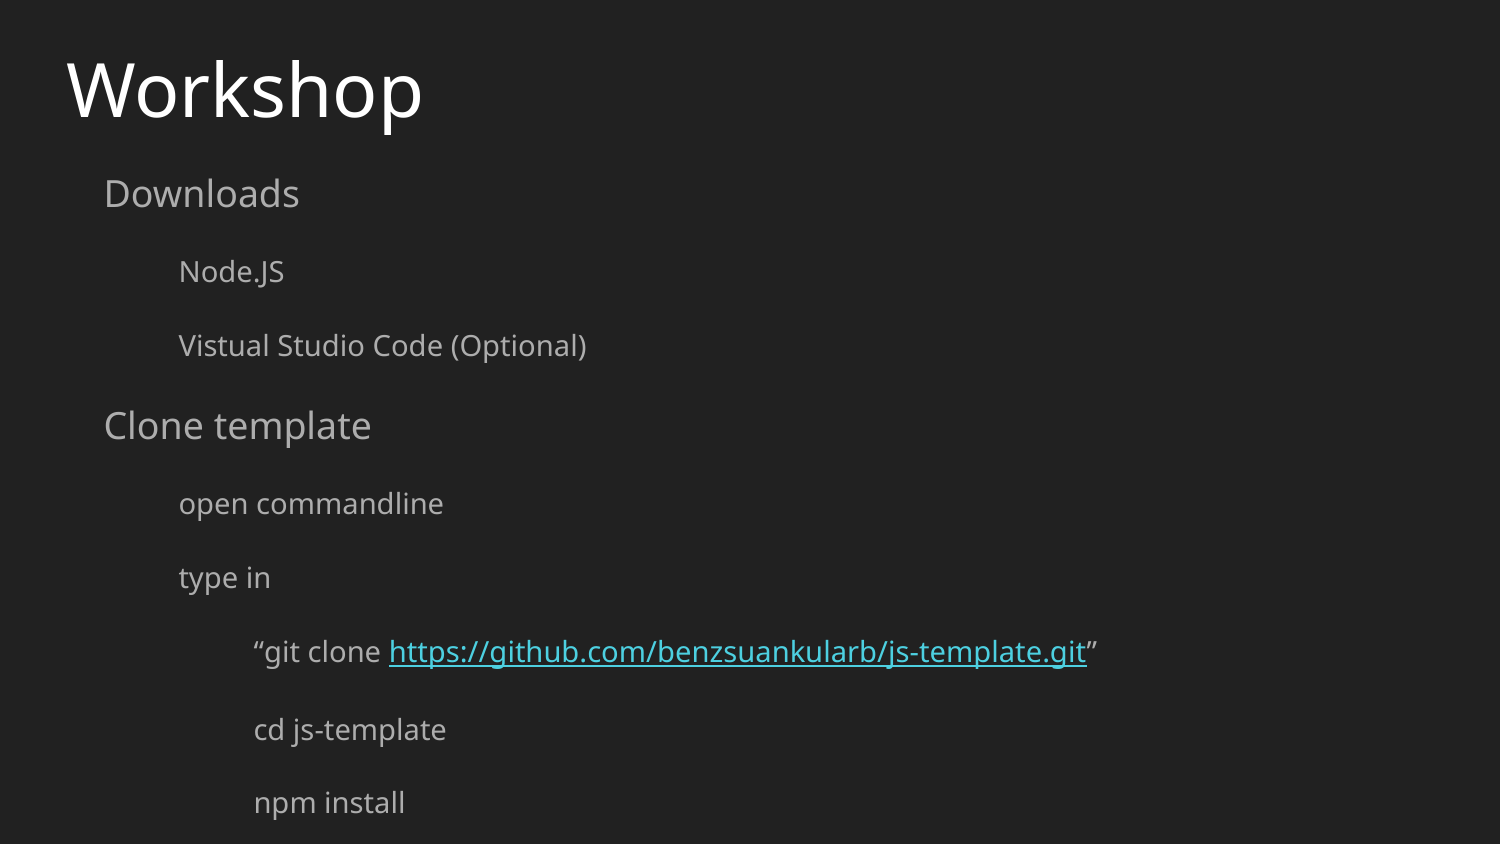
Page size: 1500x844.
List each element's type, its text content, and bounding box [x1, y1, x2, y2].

title Workshop [51, 27, 1449, 122]
list Downloads Node.JS Vistual Studio Code (Optional) Clone template open commandline type in “git clone https://github.com/benzsuankularb/js-template.git” cd js-template npm install Test setup open commandline type in mocha [51, 148, 1449, 786]
